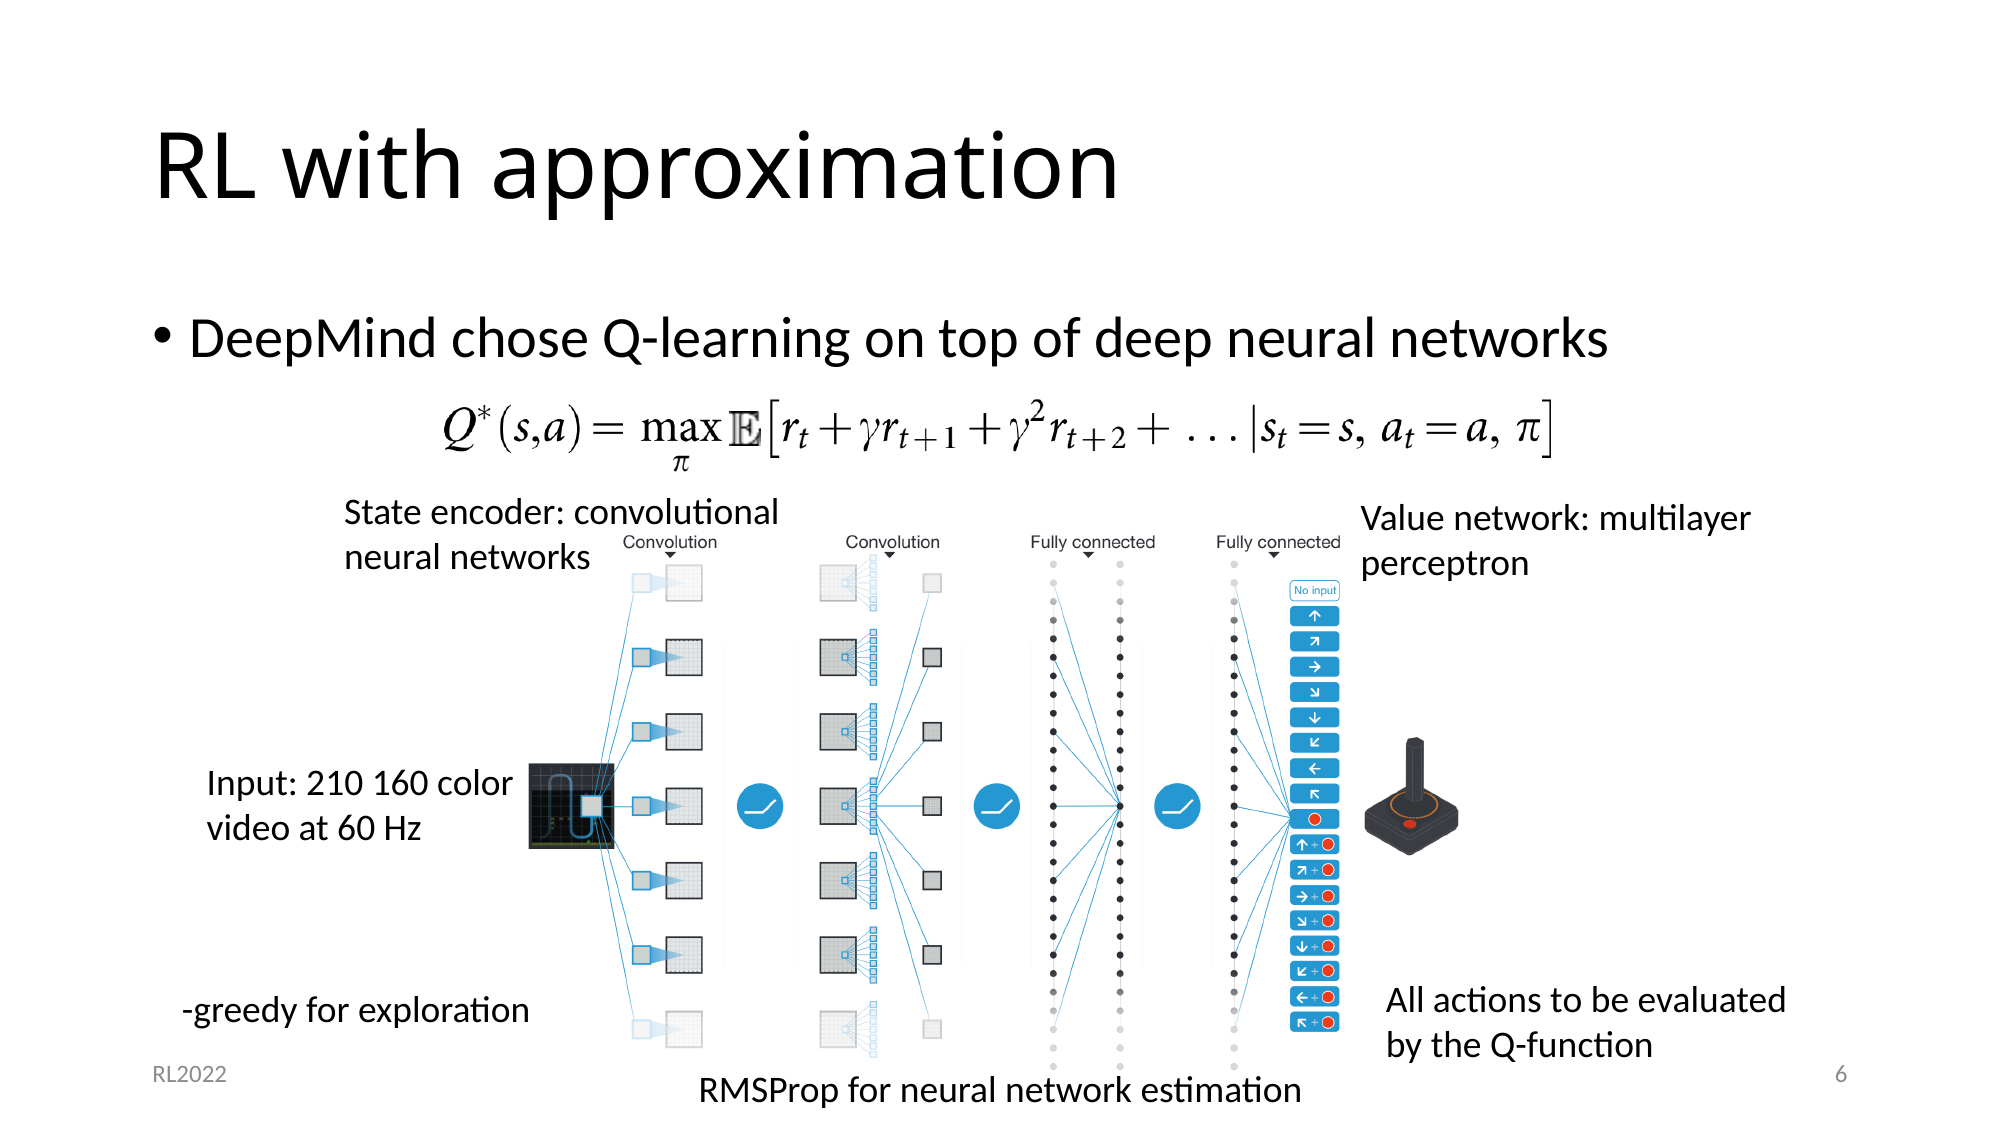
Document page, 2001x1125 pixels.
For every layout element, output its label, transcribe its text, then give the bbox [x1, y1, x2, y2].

text_box All actions to be evaluated by the Q-function [1465, 967, 1833, 1042]
text_box Value network: multilayer perceptron [1345, 485, 1858, 590]
picture [439, 392, 1561, 477]
title RL with approximation [137, 59, 1863, 278]
picture [526, 527, 1465, 1078]
slide_number 6 [1412, 1042, 1863, 1103]
text_box State encoder: convolutional neural networks [329, 479, 842, 585]
slide_number RL2022 [137, 1042, 588, 1103]
text_box RMSProp for neural network estimation [683, 1078, 1480, 1118]
list DeepMind chose Q-learning on top of deep neural networks [137, 299, 1863, 1014]
